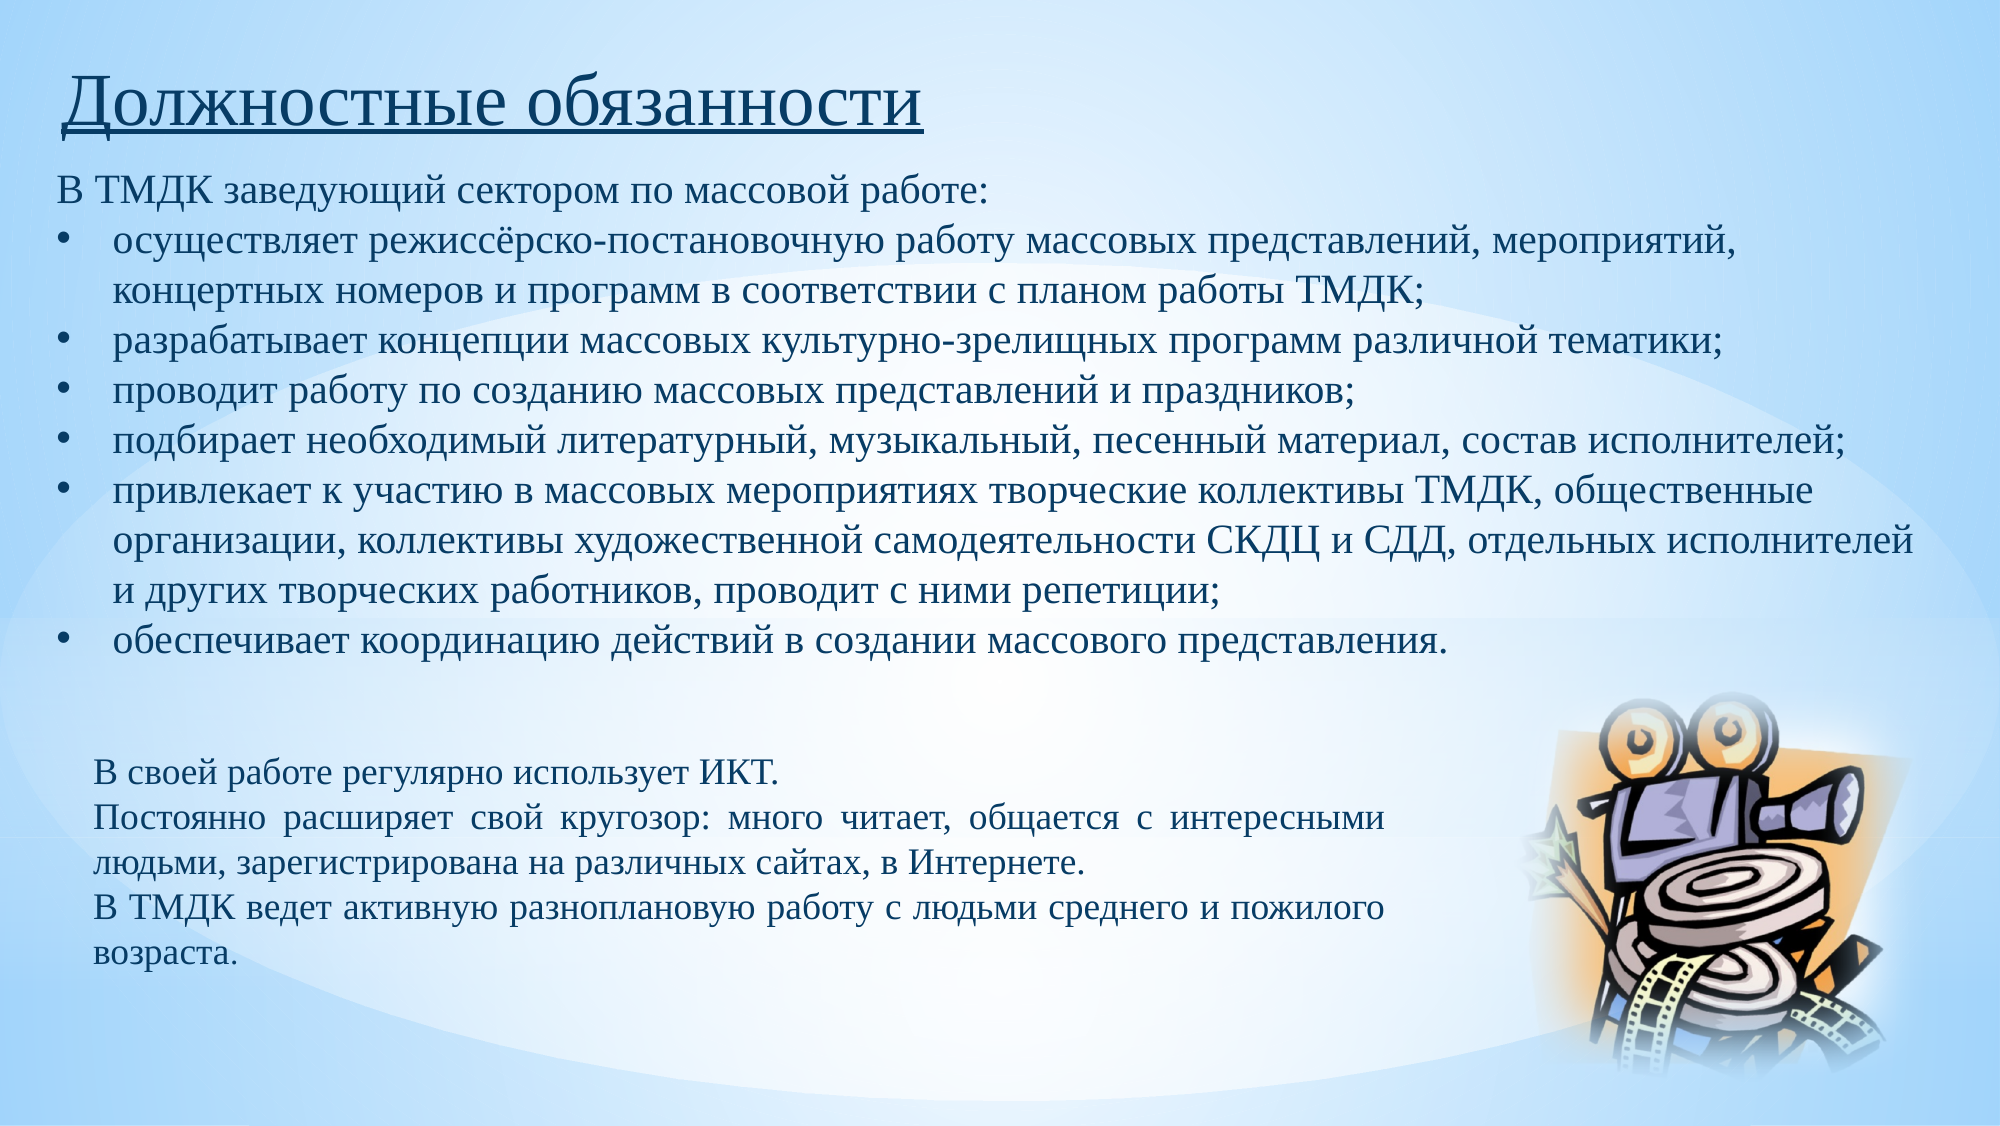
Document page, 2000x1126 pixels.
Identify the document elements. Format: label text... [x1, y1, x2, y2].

text_box В своей работе регулярно использует ИКТ. Постоянно расширяет свой кругозор: много читает, общается с интересными людьми, зарегистрирована на различных сайтах, в Интернете. В ТМДК ведет активную разноплановую работу с людьми среднего и пожилого возраста. [78, 739, 1402, 980]
text_box Должностные обязанности [46, 42, 939, 148]
picture [1511, 674, 1934, 1085]
text_box В ТМДК заведующий сектором по массовой работе: осуществляет режиссёрско-постановочную работу массовых представлений, мероприятий, концертных номеров и программ в соответствии с планом работы ТМДК; разрабатывает концепции массовых культурно-зрелищных программ различной тематики; проводит работу по созданию массовых представлений и праздников; подбирает необходимый литературный, музыкальный, песенный материал, состав исполнителей; привлекает к участию в массовых мероприятиях творческие коллективы ТМДК, общественные организации, коллективы художественной самодеятельности СКДЦ и СДД, отдельных исполнителей и других творческих работников, проводит с ними репетиции; обеспечивает координацию действий в создании массового представления. [41, 154, 1933, 720]
